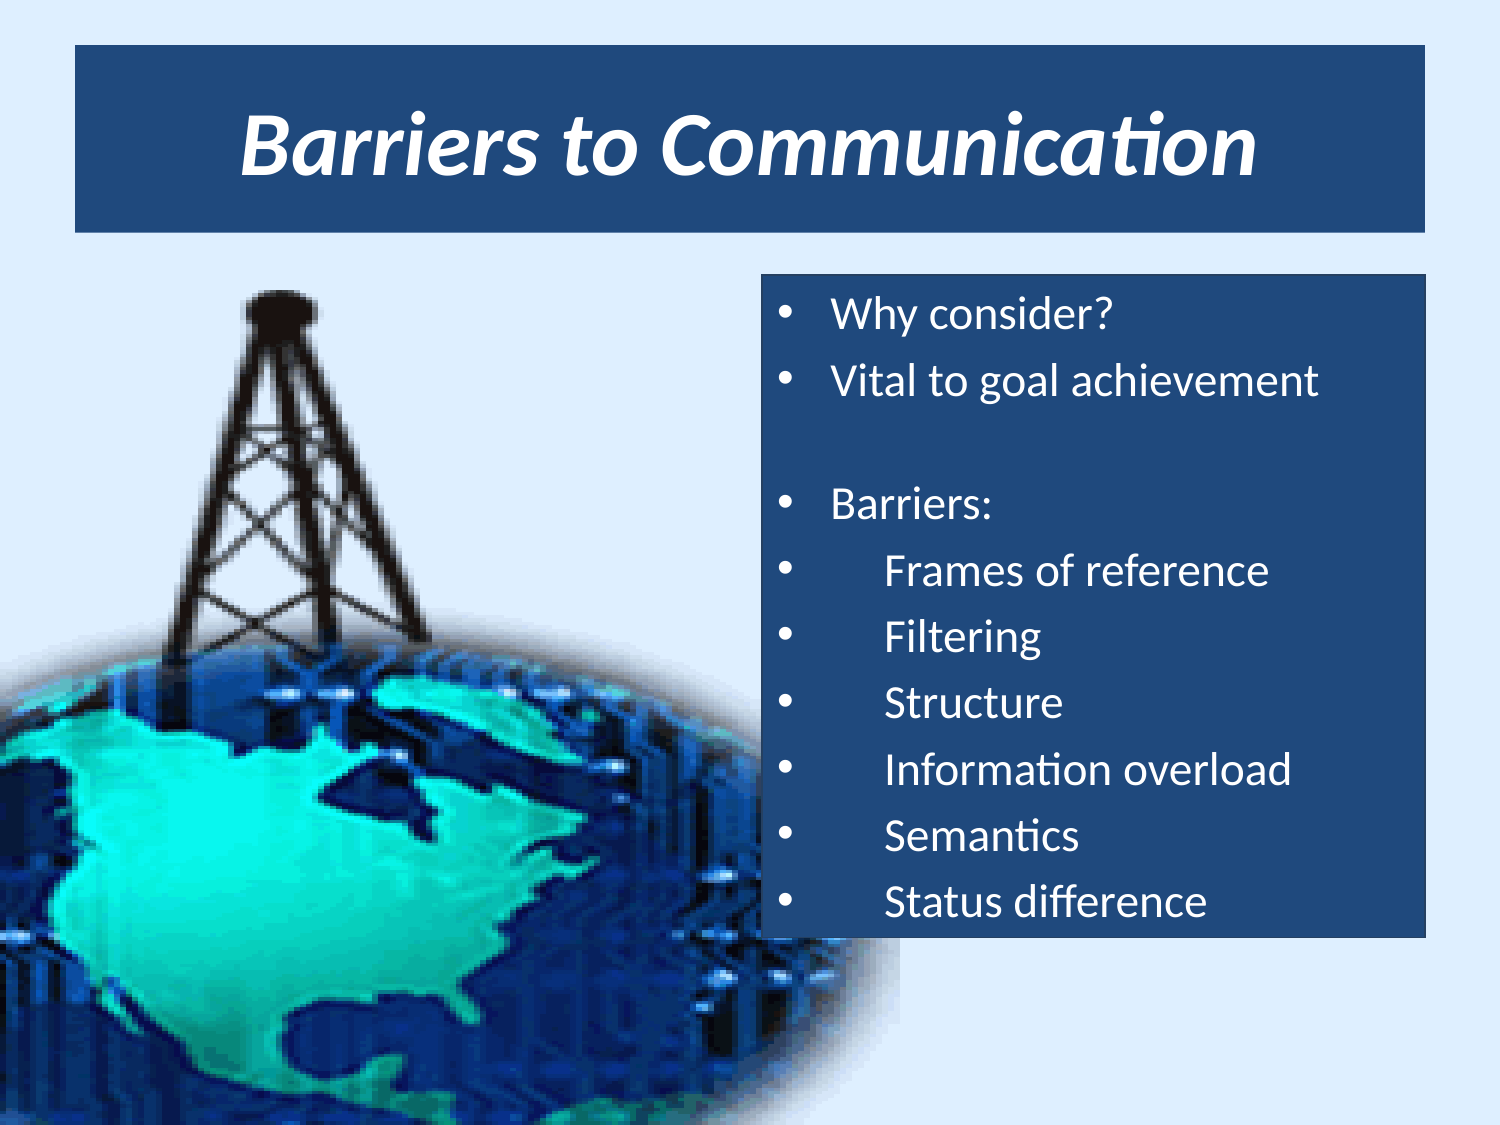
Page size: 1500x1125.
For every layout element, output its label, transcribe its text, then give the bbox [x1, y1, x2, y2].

list Why consider? Vital to goal achievement Barriers: Frames of reference Filtering Structure Information overload Semantics Status difference [761, 274, 1426, 938]
title Barriers to Communication [74, 44, 1426, 233]
picture [0, 0, 1500, 1125]
